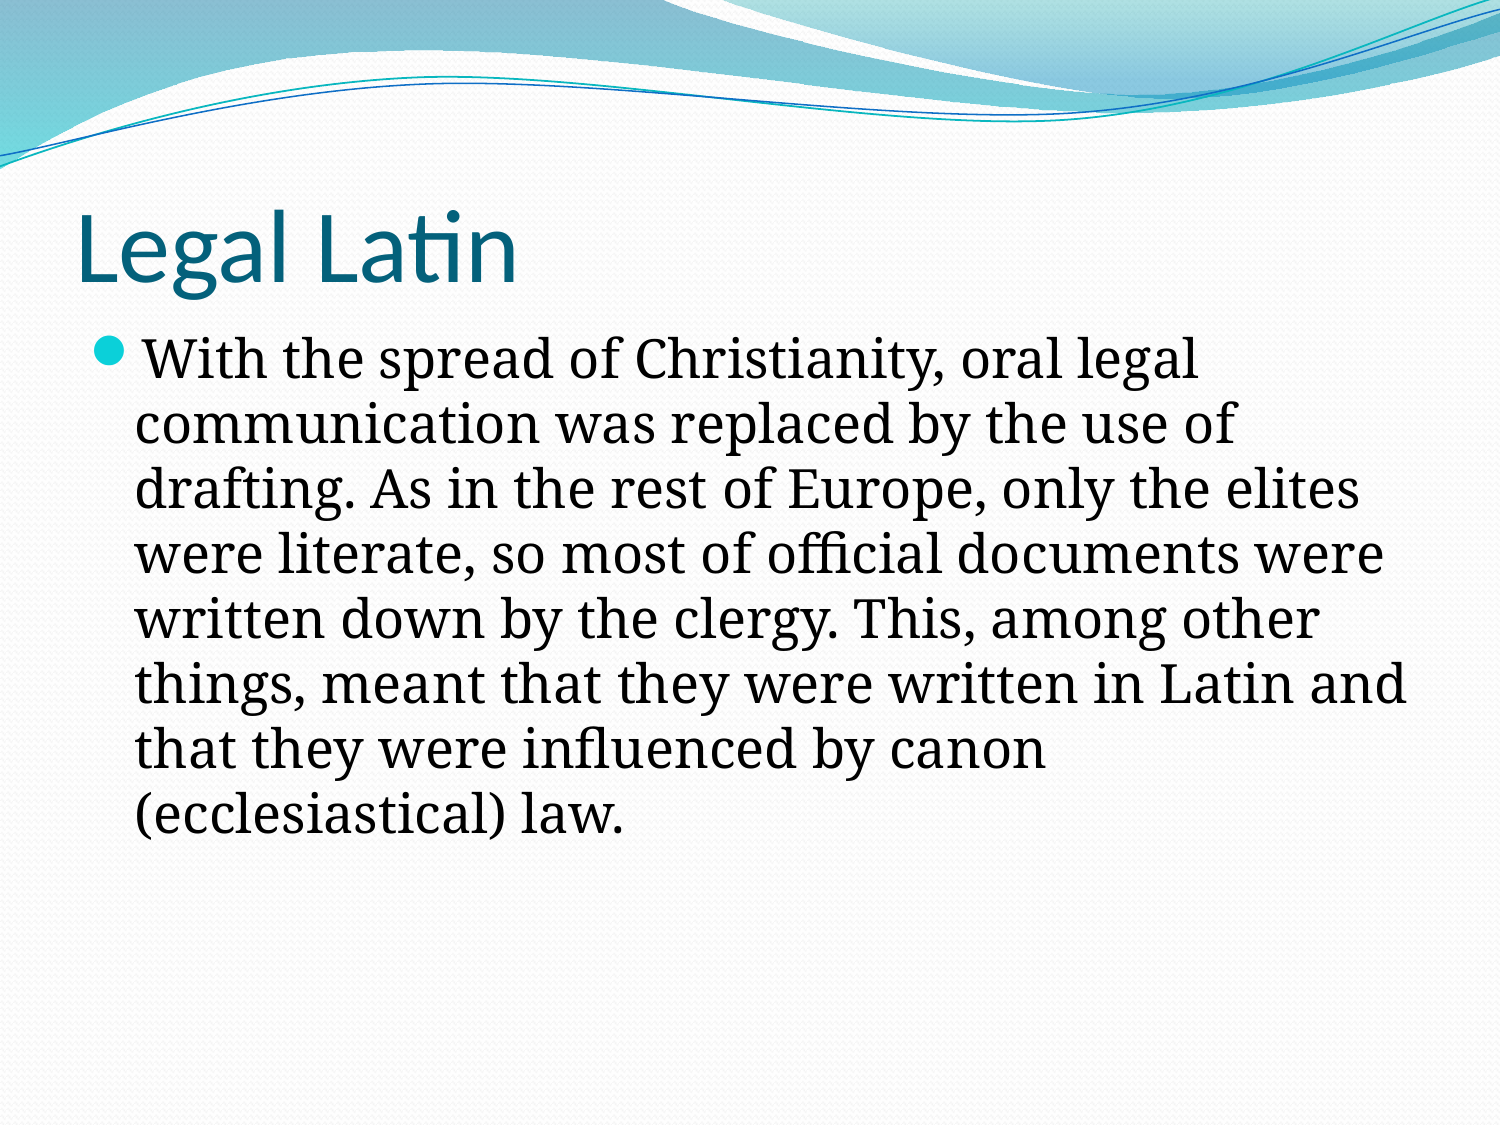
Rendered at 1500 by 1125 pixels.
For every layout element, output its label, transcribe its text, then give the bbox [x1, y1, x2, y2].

list With the spread of Christianity, oral legal communication was replaced by the use of drafting. As in the rest of Europe, only the elites were literate, so most of official documents were written down by the clergy. This, among other things, meant that they were written in Latin and that they were influenced by canon (ecclesiastical) law. [75, 317, 1425, 1038]
title Legal Latin [75, 115, 1425, 303]
